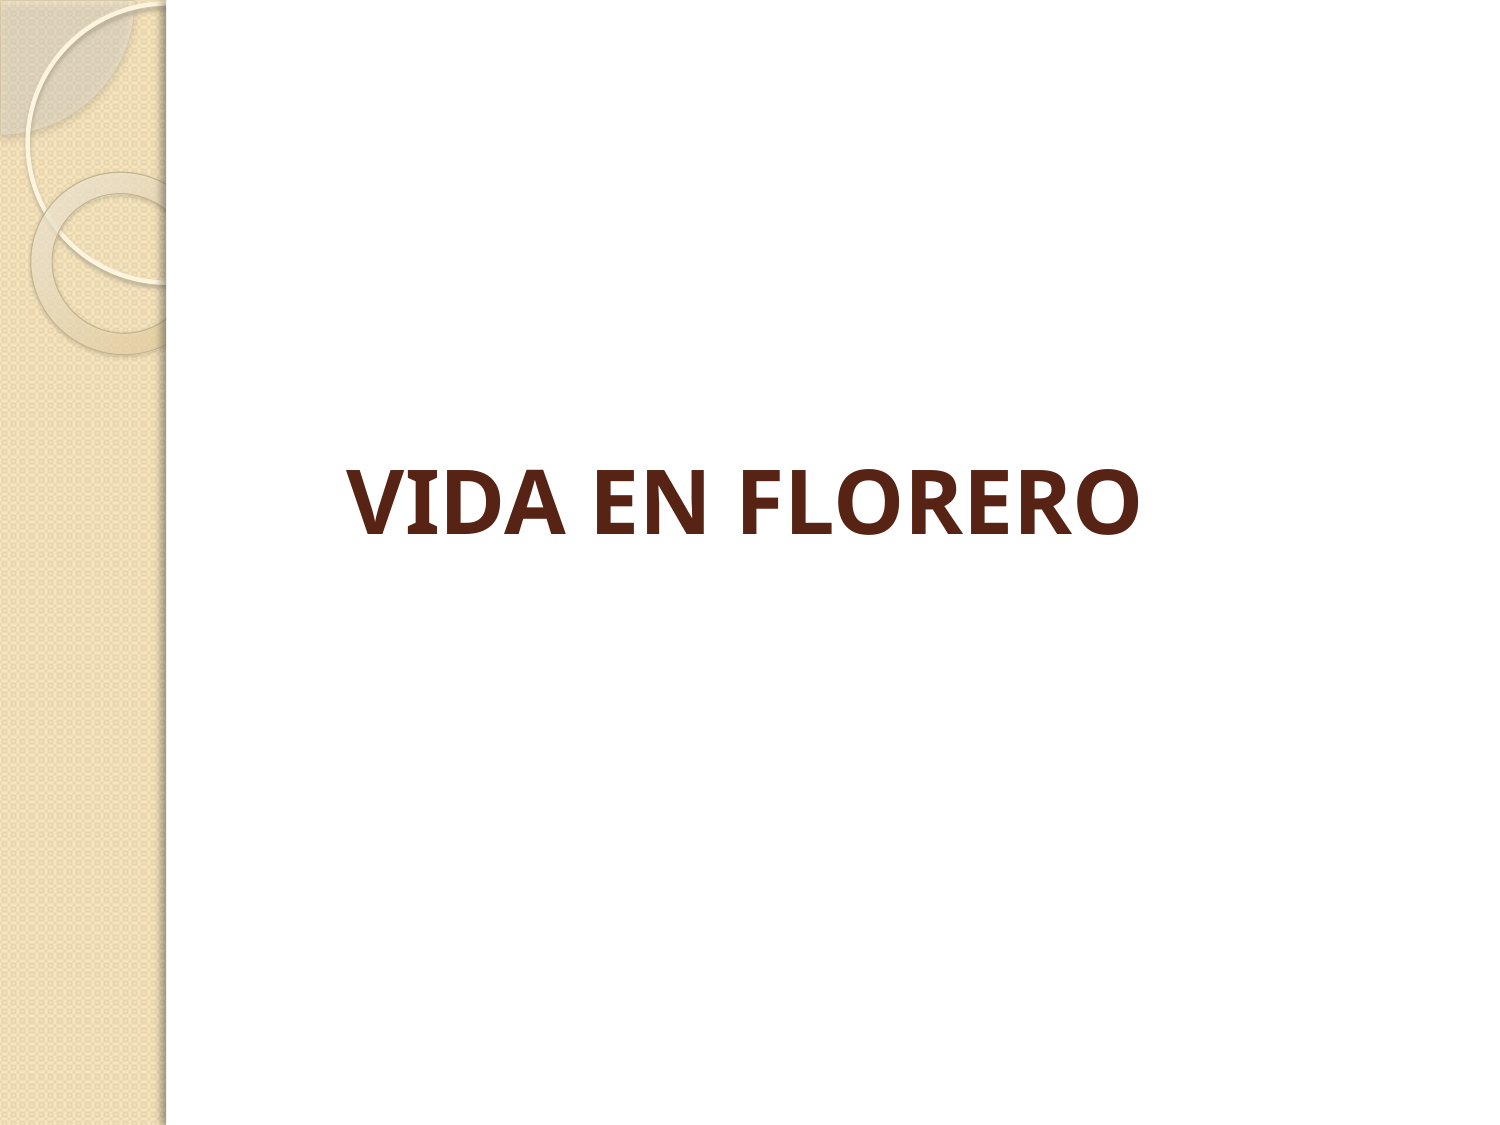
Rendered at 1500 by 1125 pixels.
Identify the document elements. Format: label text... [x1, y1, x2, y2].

title VIDA EN FLORERO [70, 398, 1421, 599]
